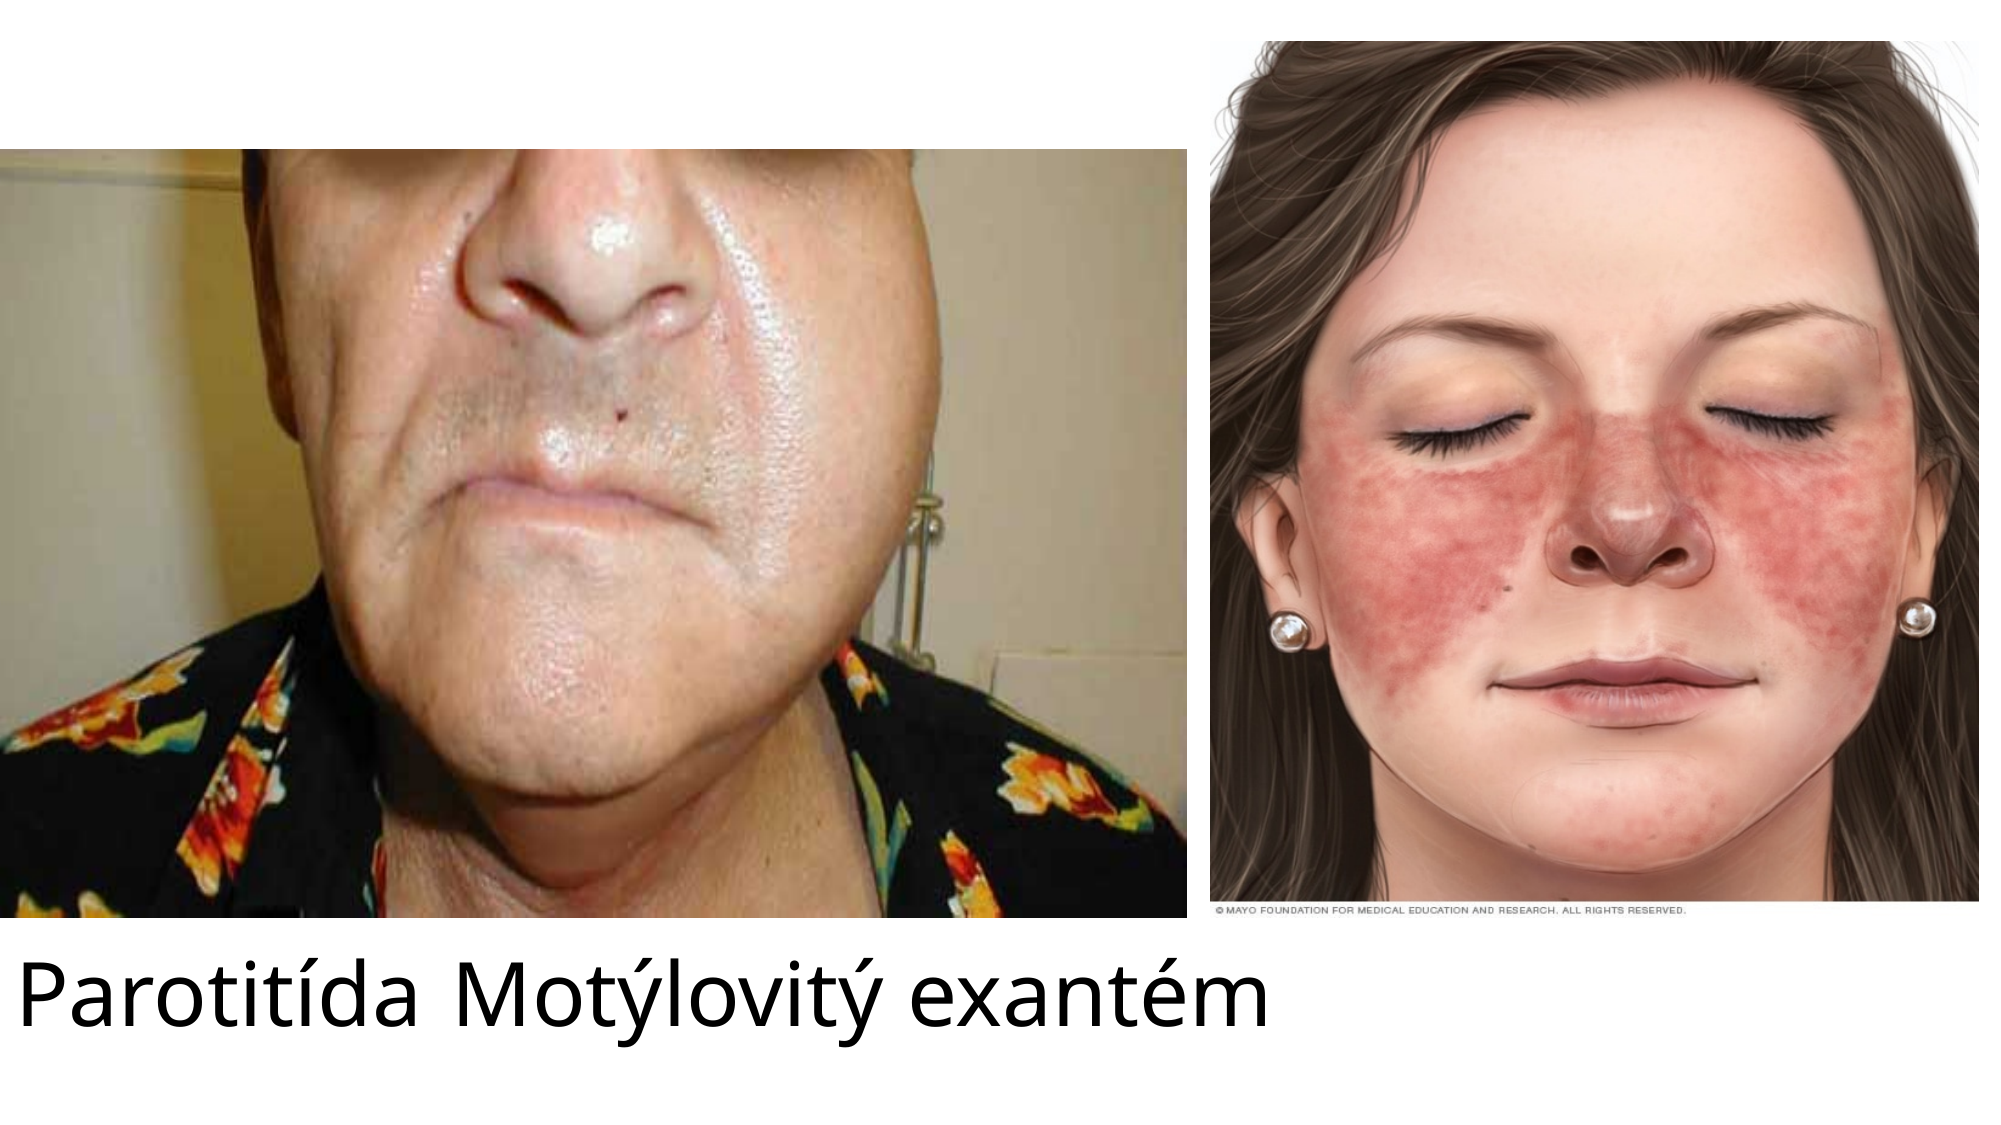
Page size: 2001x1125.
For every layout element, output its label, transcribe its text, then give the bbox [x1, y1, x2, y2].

title Parotitída Motýlovitý exantém [0, 928, 1979, 1066]
picture [0, 149, 1187, 918]
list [1210, 41, 1979, 918]
